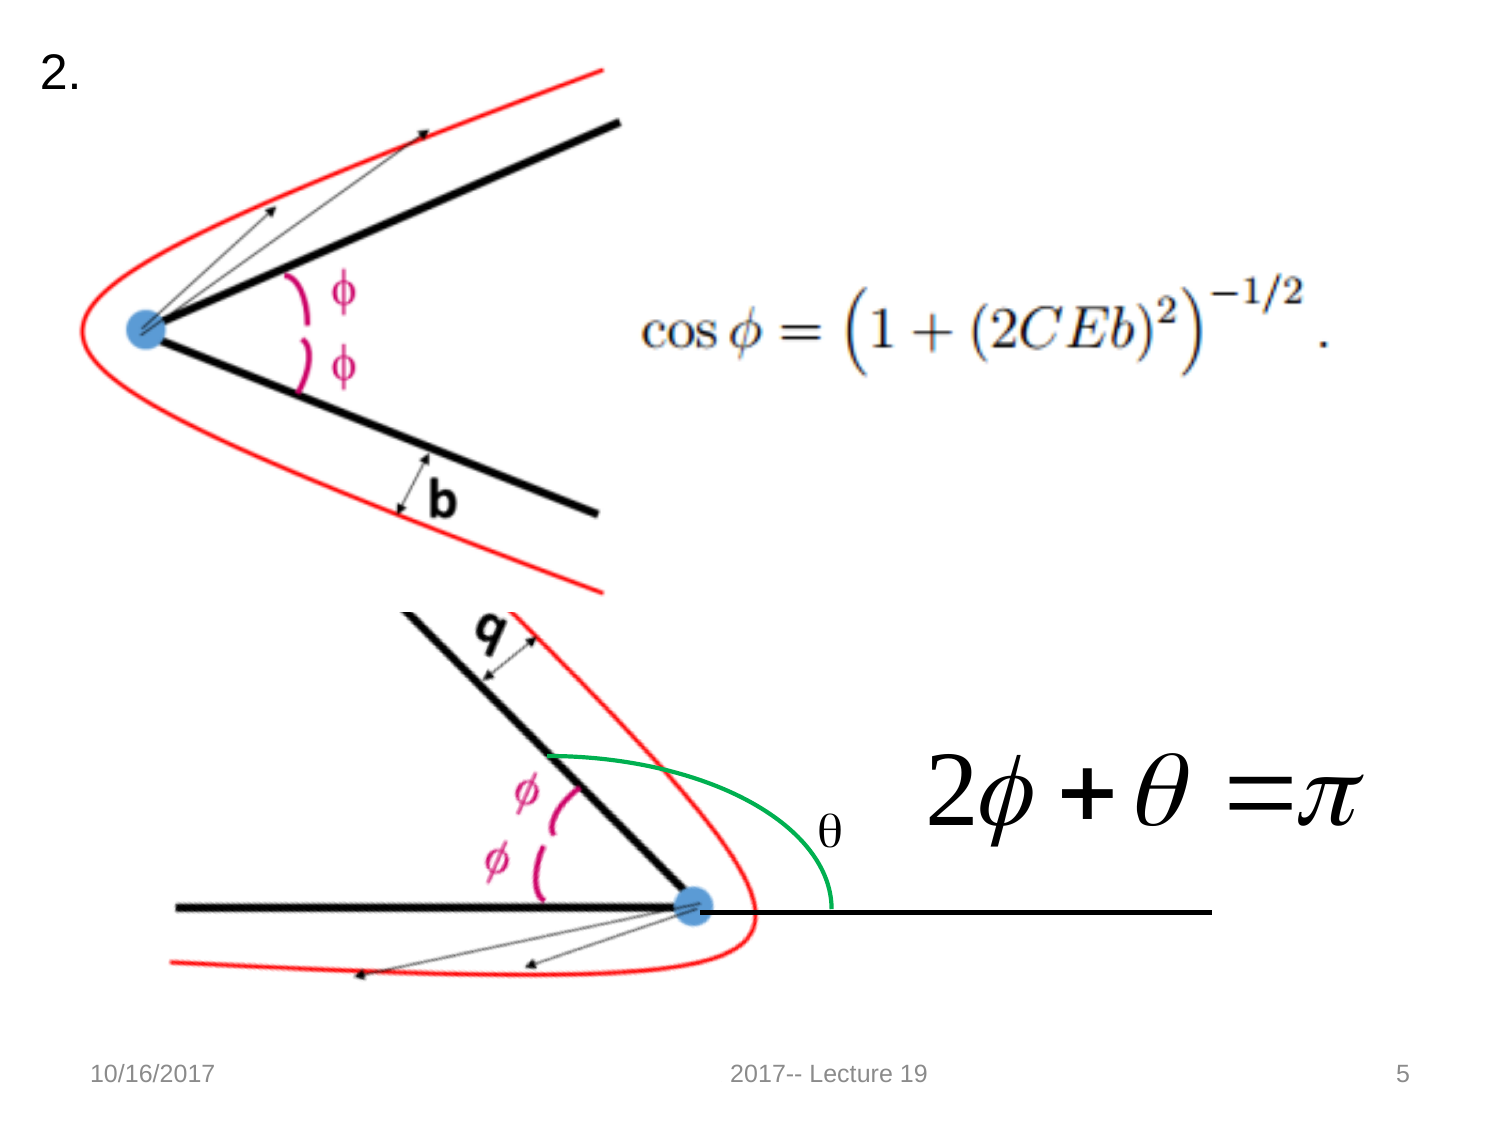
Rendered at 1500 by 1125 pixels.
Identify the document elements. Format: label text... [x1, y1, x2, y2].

slide_number 5 [1074, 1042, 1425, 1103]
picture [49, 37, 1365, 1125]
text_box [915, 735, 1381, 862]
text_box [810, 865, 833, 910]
footer PHY 711 Fall 2017-- Lecture 19 [810, 1042, 988, 1103]
text_box 2. [24, 32, 150, 108]
text_box q [810, 790, 910, 865]
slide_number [75, 1042, 184, 1103]
